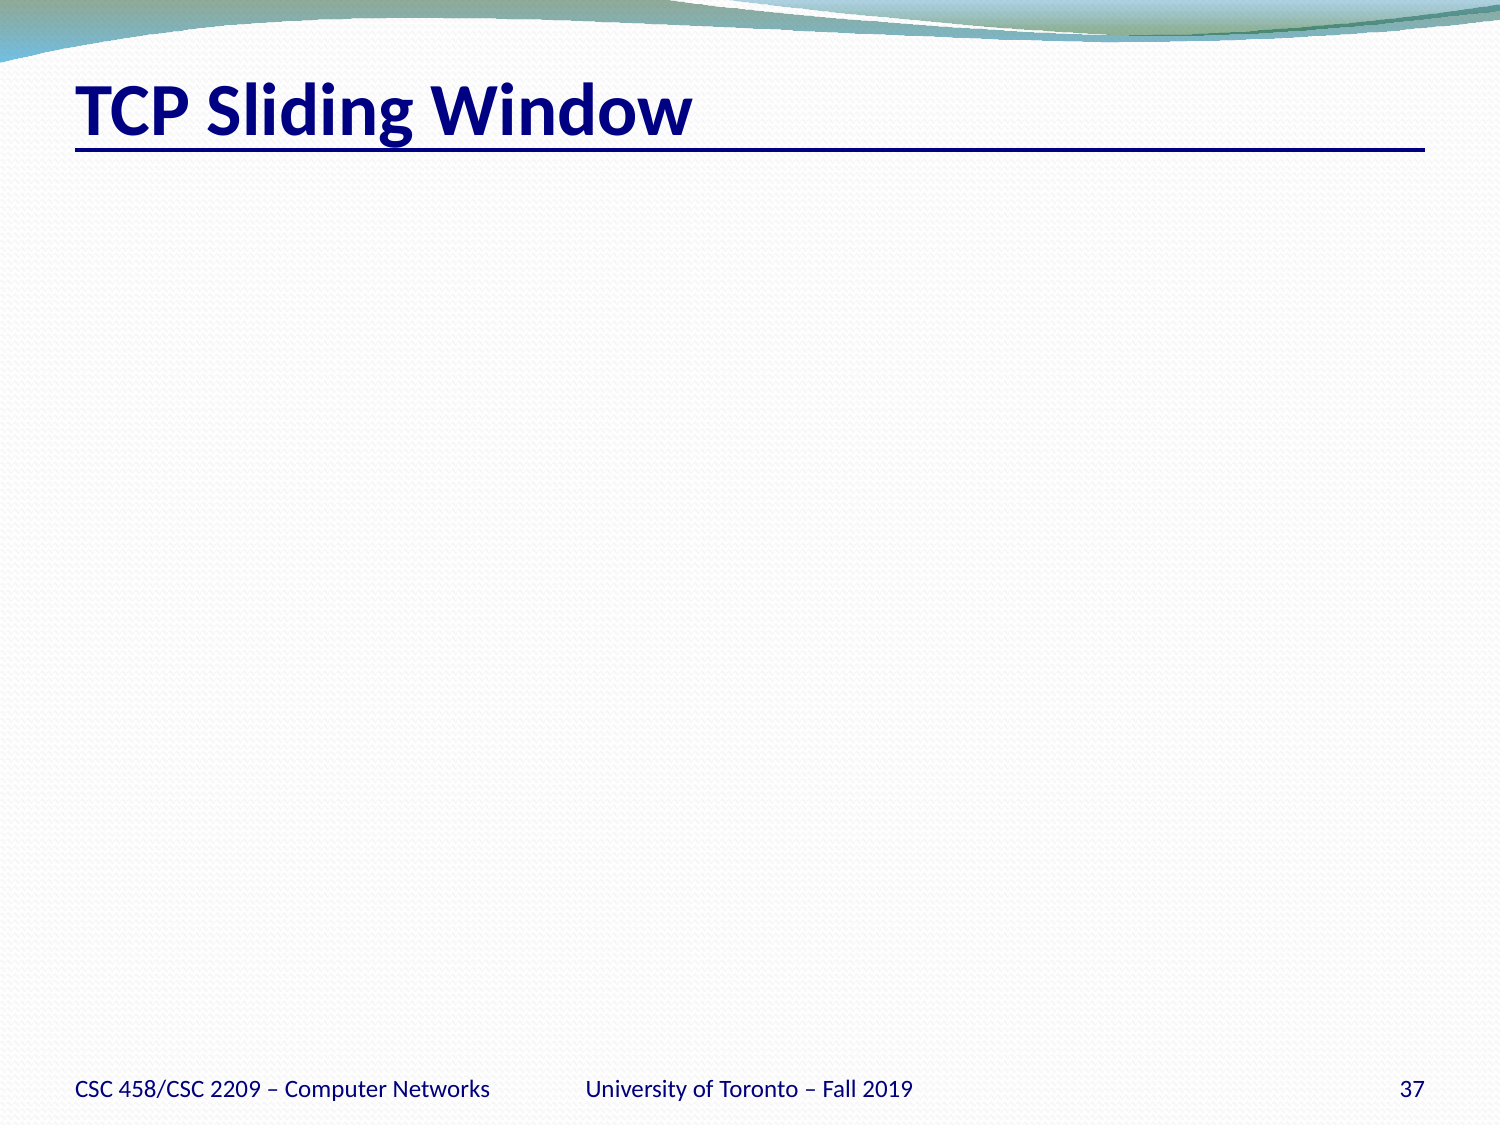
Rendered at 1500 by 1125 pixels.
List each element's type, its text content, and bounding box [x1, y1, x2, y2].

title TCP Sliding Window [75, 50, 1425, 150]
slide_number 37 [1299, 1042, 1425, 1103]
footer University of Toronto – Fall 2019 [512, 1042, 988, 1103]
slide_number CSC 458/CSC 2209 – Computer Networks [75, 1042, 500, 1103]
